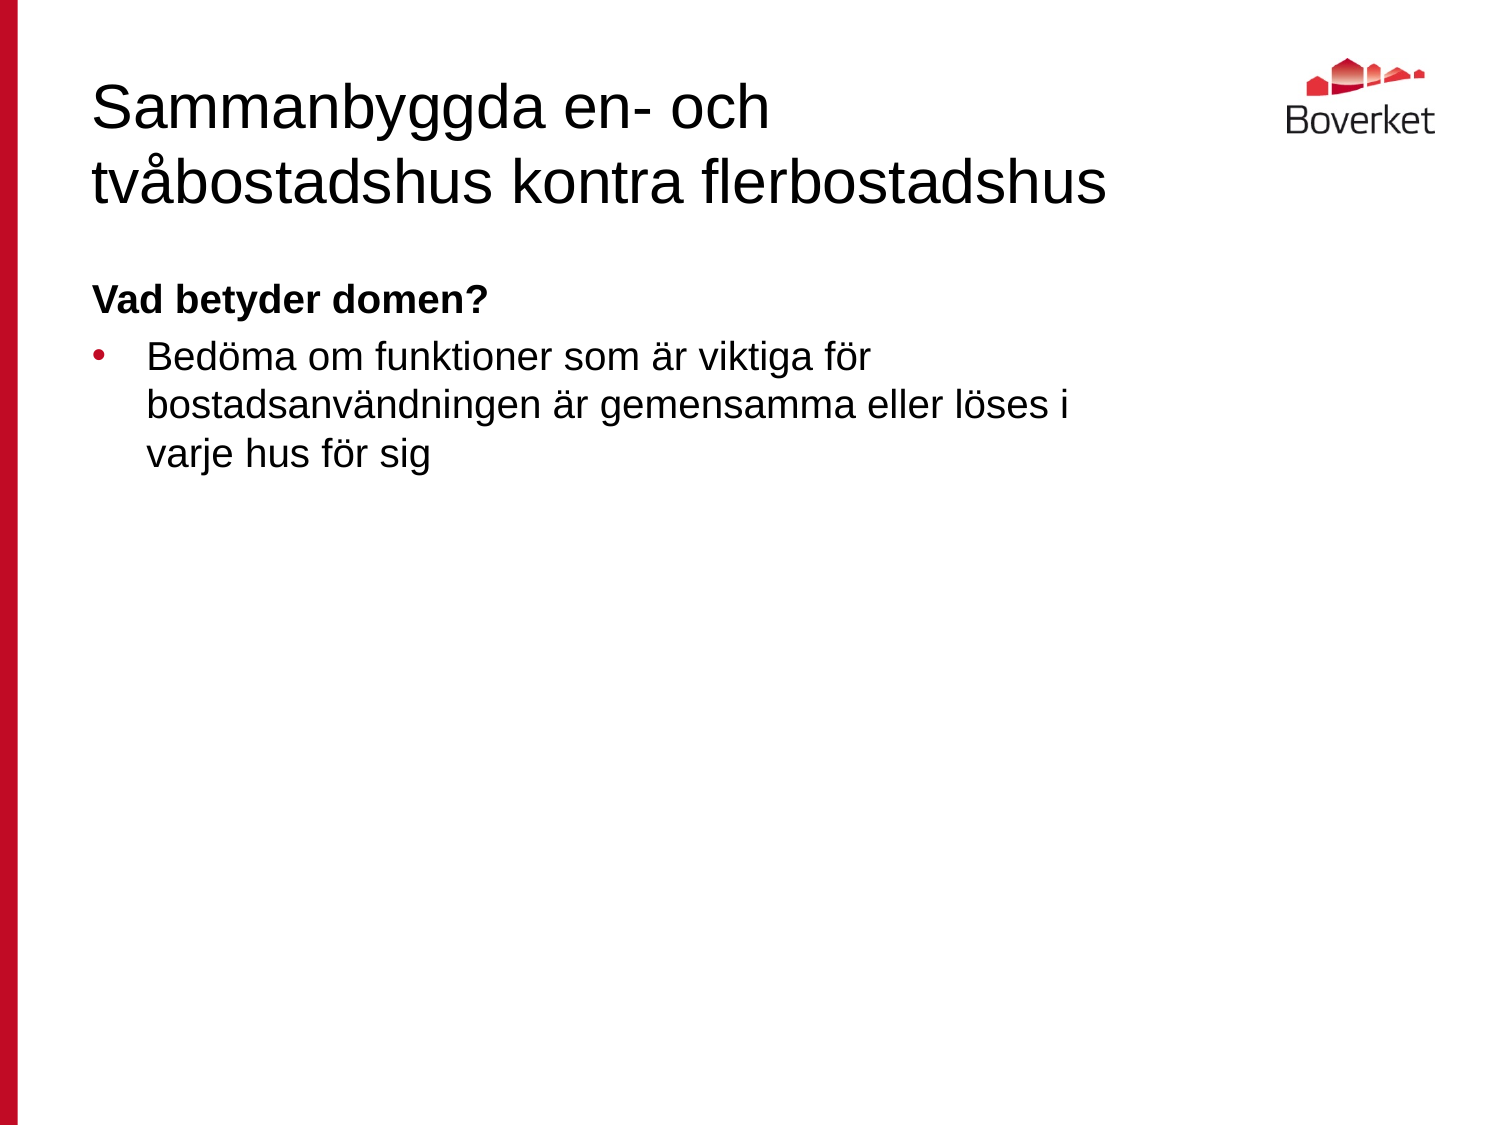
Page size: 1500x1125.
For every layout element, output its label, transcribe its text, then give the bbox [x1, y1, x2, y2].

list Vad betyder domen? Bedöma om funktioner som är viktiga för bostadsanvändningen är gemensamma eller löses i varje hus för sig Fungerar varje hus självständigt? Gemensamma funktioner skapar ett visuellt intryck av flerbostadshus T.ex. radhus är tänkta att fungera självständigt från varandra, till skillnad från flerbostadshus där man förutsätter att vissa bostadsfunktioner ska vara gemensamma Gemensamma funktioner, som ventilation eller hiss, ger vid handen att de ska utformas enligt de regler som gäller för flerbostadshus [76, 265, 1170, 1004]
picture [1287, 58, 1435, 134]
title Sammanbyggda en- och tvåbostadshus kontra flerbostadshus [76, 59, 1170, 237]
